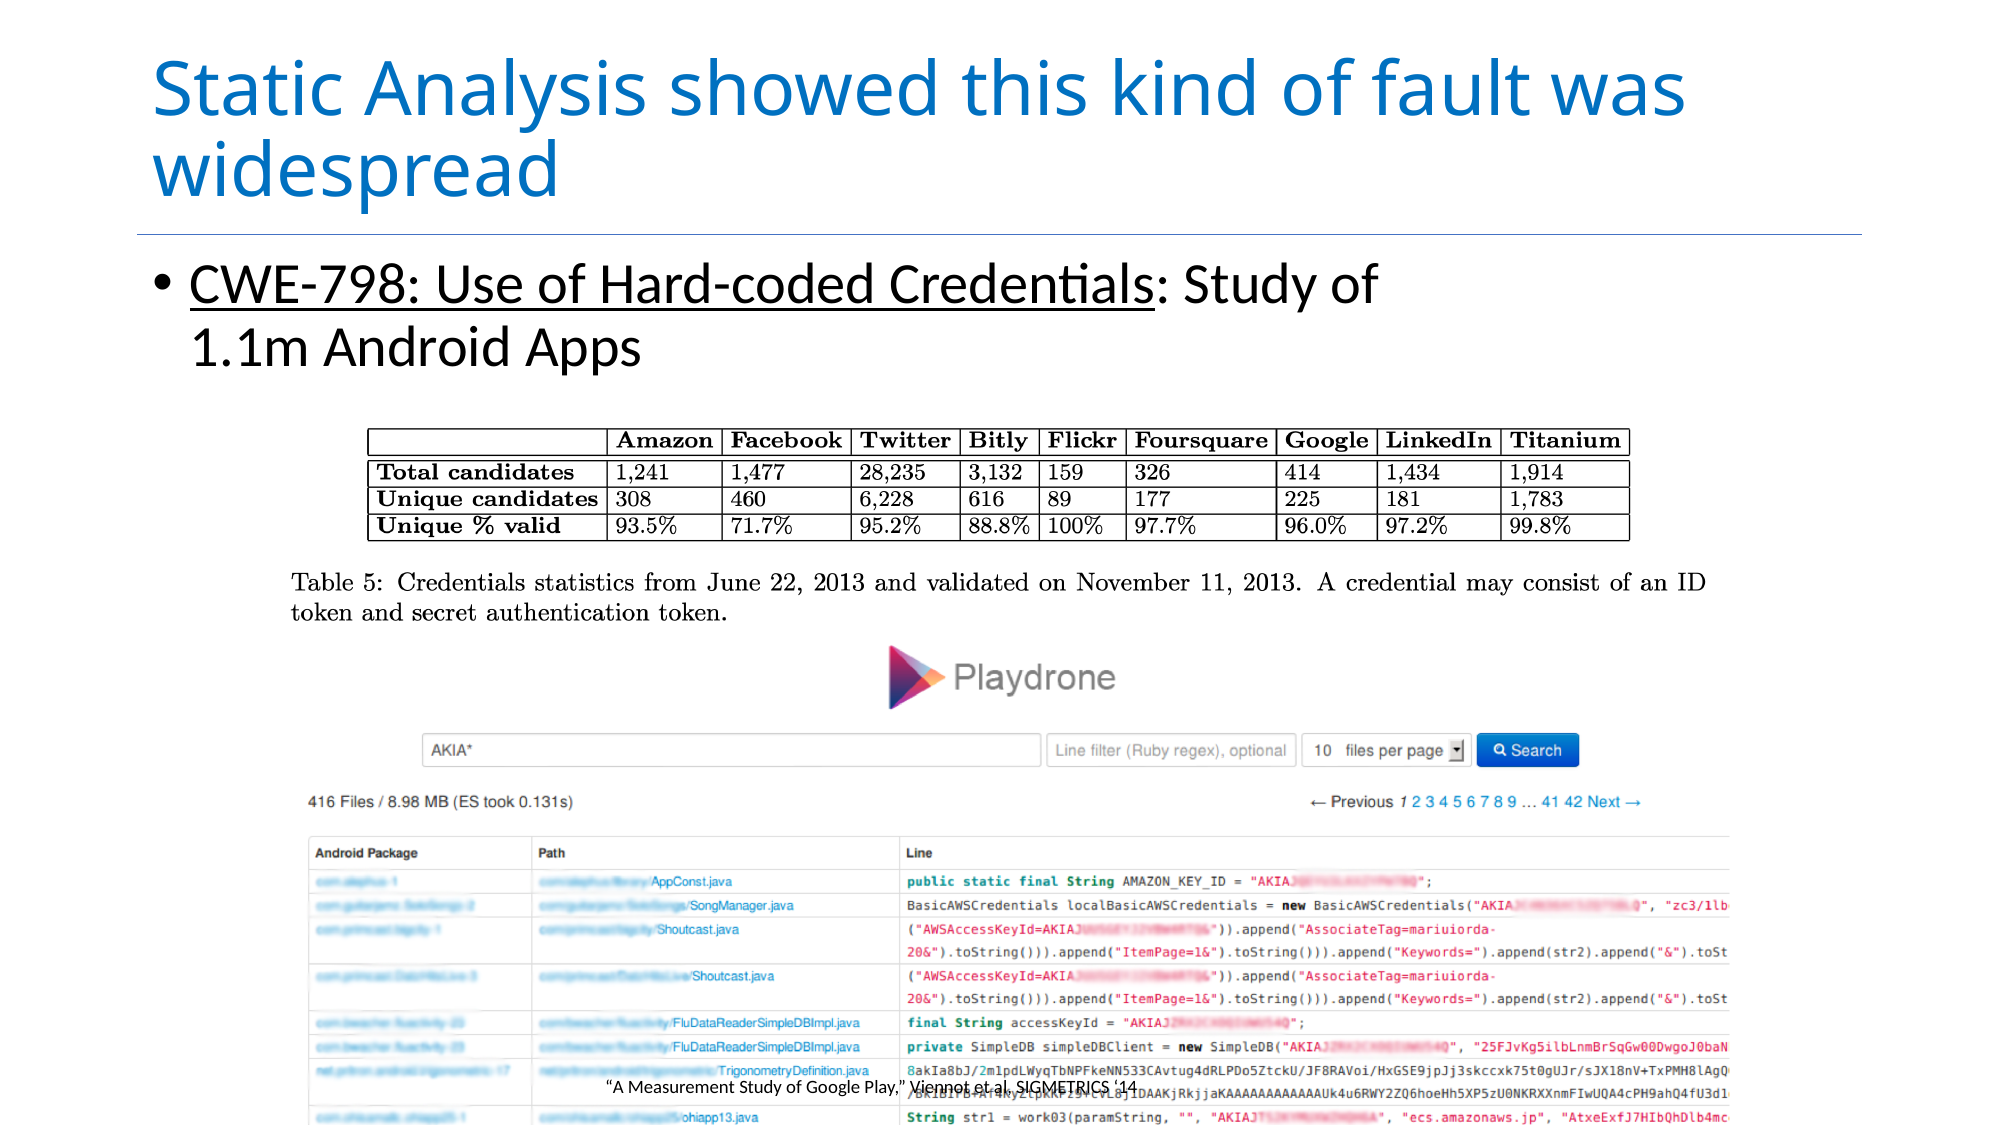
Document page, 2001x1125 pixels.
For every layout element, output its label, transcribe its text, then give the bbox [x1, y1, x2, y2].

title Static Analysis showed this kind of fault was widespread [137, 3, 1863, 221]
picture [224, 381, 1775, 1125]
list CWE-798: Use of Hard-coded Credentials: Study of 1.1m Android Apps [137, 246, 1432, 960]
